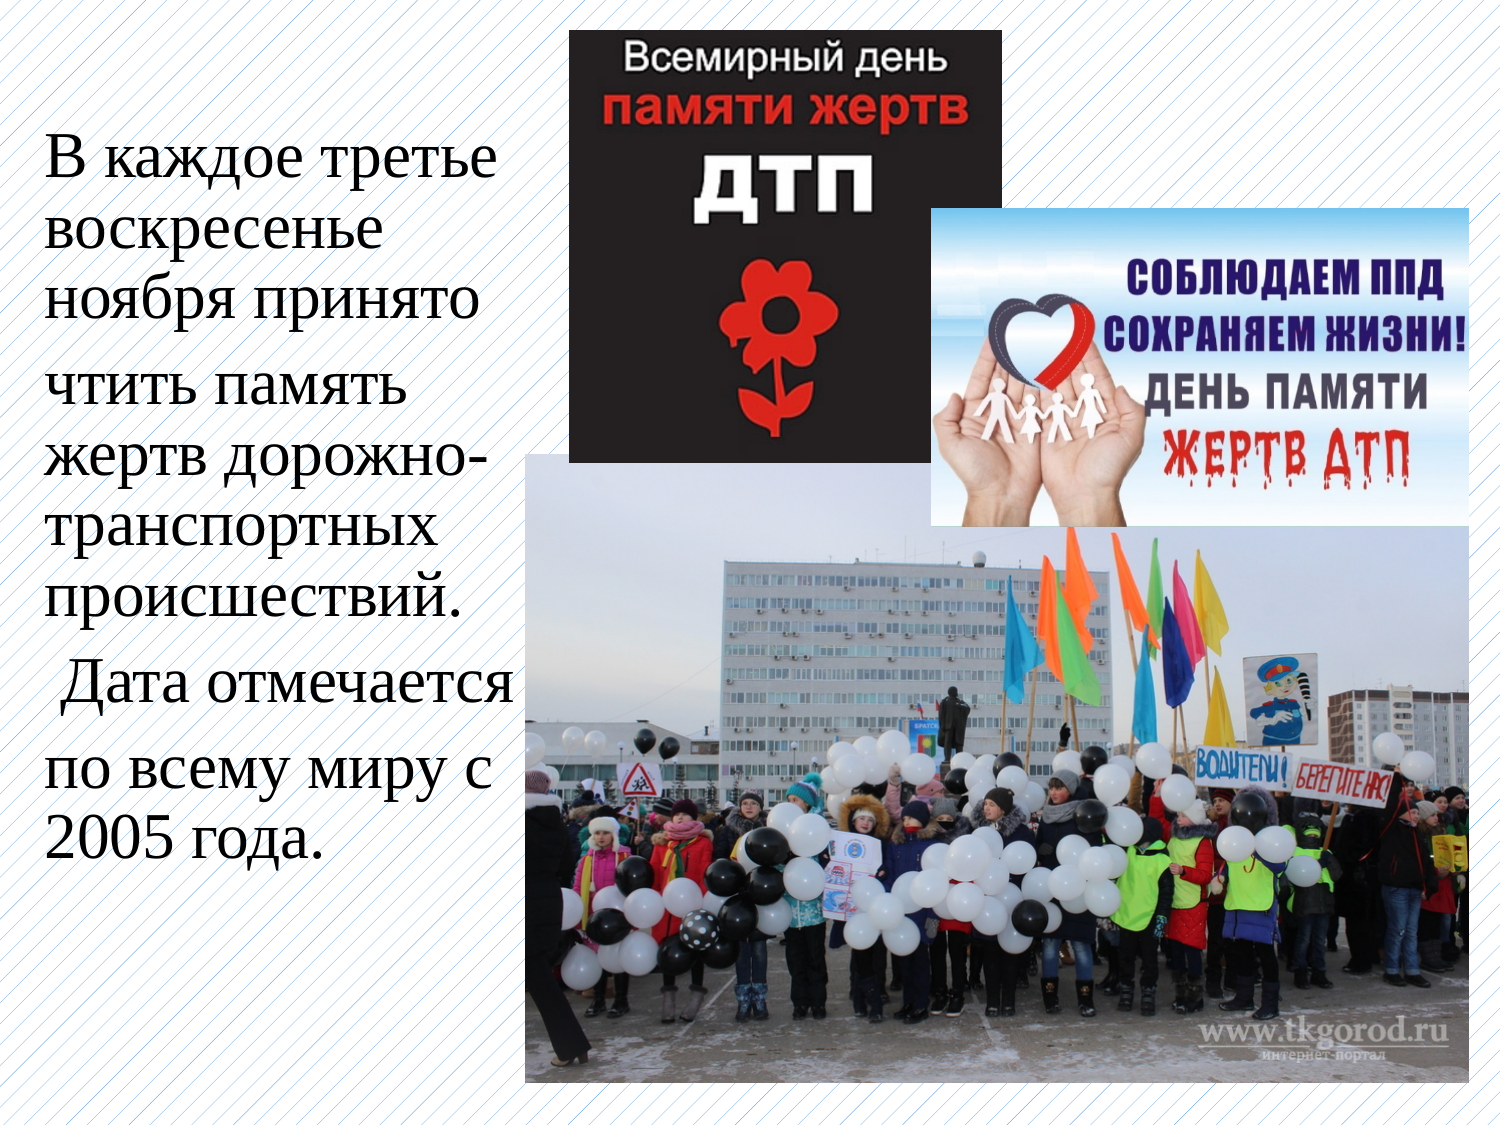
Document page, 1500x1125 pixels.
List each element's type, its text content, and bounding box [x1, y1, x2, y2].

picture [525, 30, 1469, 1083]
list В каждое третье воскресенье ноября принято чтить память жертв дорожно-транспортных происшествий. Дата отмечается по всему миру с 2005 года. [29, 113, 569, 882]
